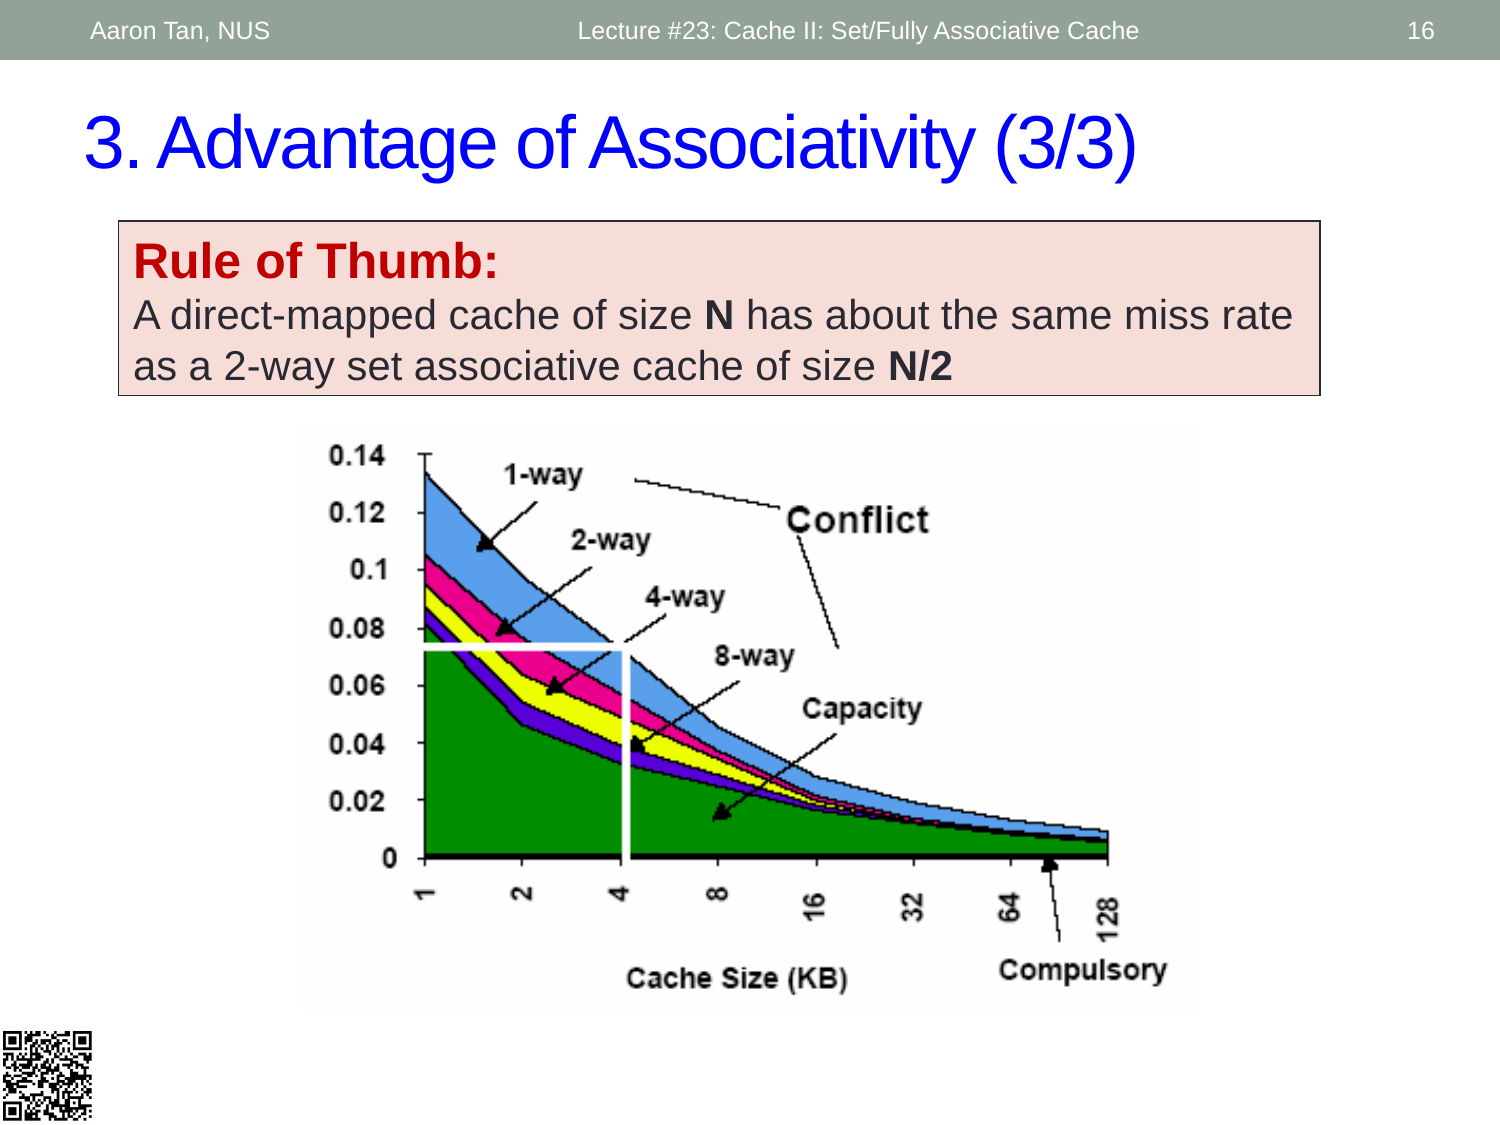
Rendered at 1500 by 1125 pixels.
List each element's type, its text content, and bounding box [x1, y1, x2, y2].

slide_number Aaron Tan, NUS [75, 3, 550, 57]
slide_number 16 [1308, 3, 1450, 57]
picture [300, 426, 1200, 1010]
picture [0, 1028, 95, 1124]
title 3. Advantage of Associativity (3/3) [68, 86, 1450, 192]
footer Lecture #23: Cache II: Set/Fully Associative Cache [562, 3, 1238, 57]
text_box Rule of Thumb: A direct-mapped cache of size N has about the same miss rate as a 2-way set associative cache of size N/2 [118, 220, 1321, 396]
